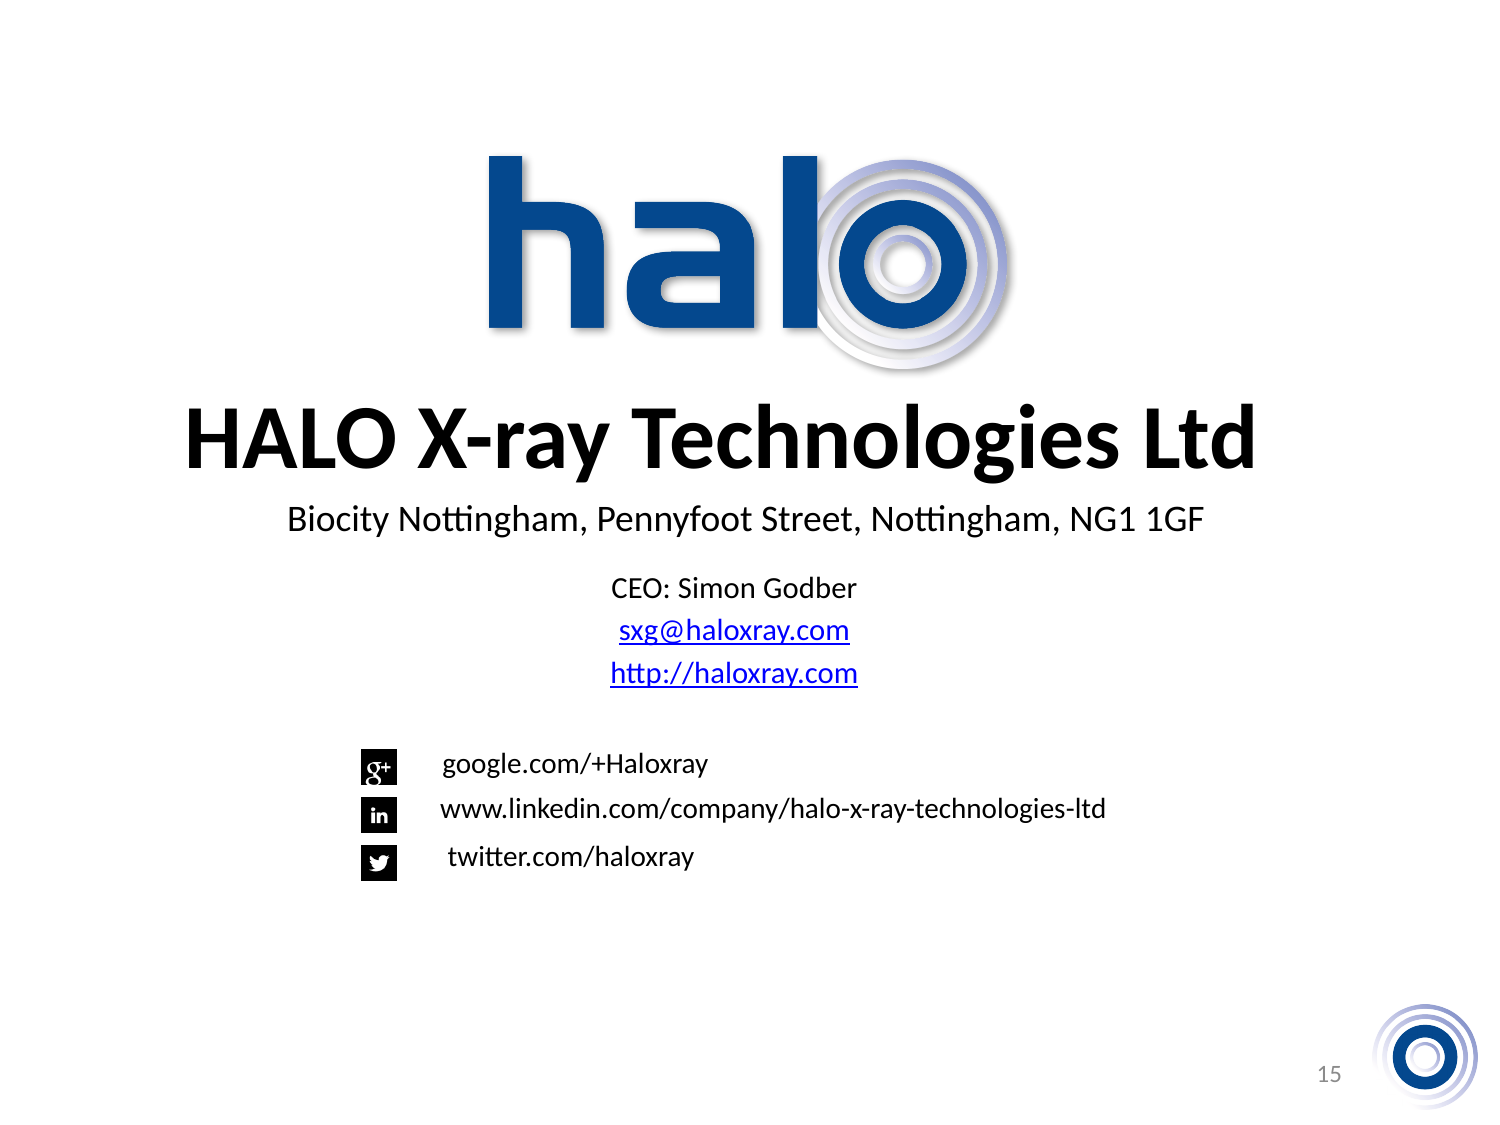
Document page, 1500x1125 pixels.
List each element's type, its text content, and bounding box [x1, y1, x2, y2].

text_box twitter.com/haloxray [432, 829, 710, 880]
text_box google.com/+Haloxray [427, 736, 724, 782]
text_box CEO: Simon Godber sxg@haloxray.com http://haloxray.com [538, 559, 931, 698]
picture [361, 749, 397, 786]
text_box www.linkedin.com/company/halo-x-ray-technologies-ltd [425, 782, 1150, 832]
picture [361, 845, 397, 881]
picture [489, 156, 1007, 369]
text_box Biocity Nottingham, Pennyfoot Street, Nottingham, NG1 1GF [272, 486, 1221, 547]
slide_number 15 [1250, 1042, 1358, 1103]
picture [1372, 1004, 1478, 1110]
text_box HALO X-ray Technologies Ltd [169, 311, 1327, 553]
picture [361, 797, 397, 833]
